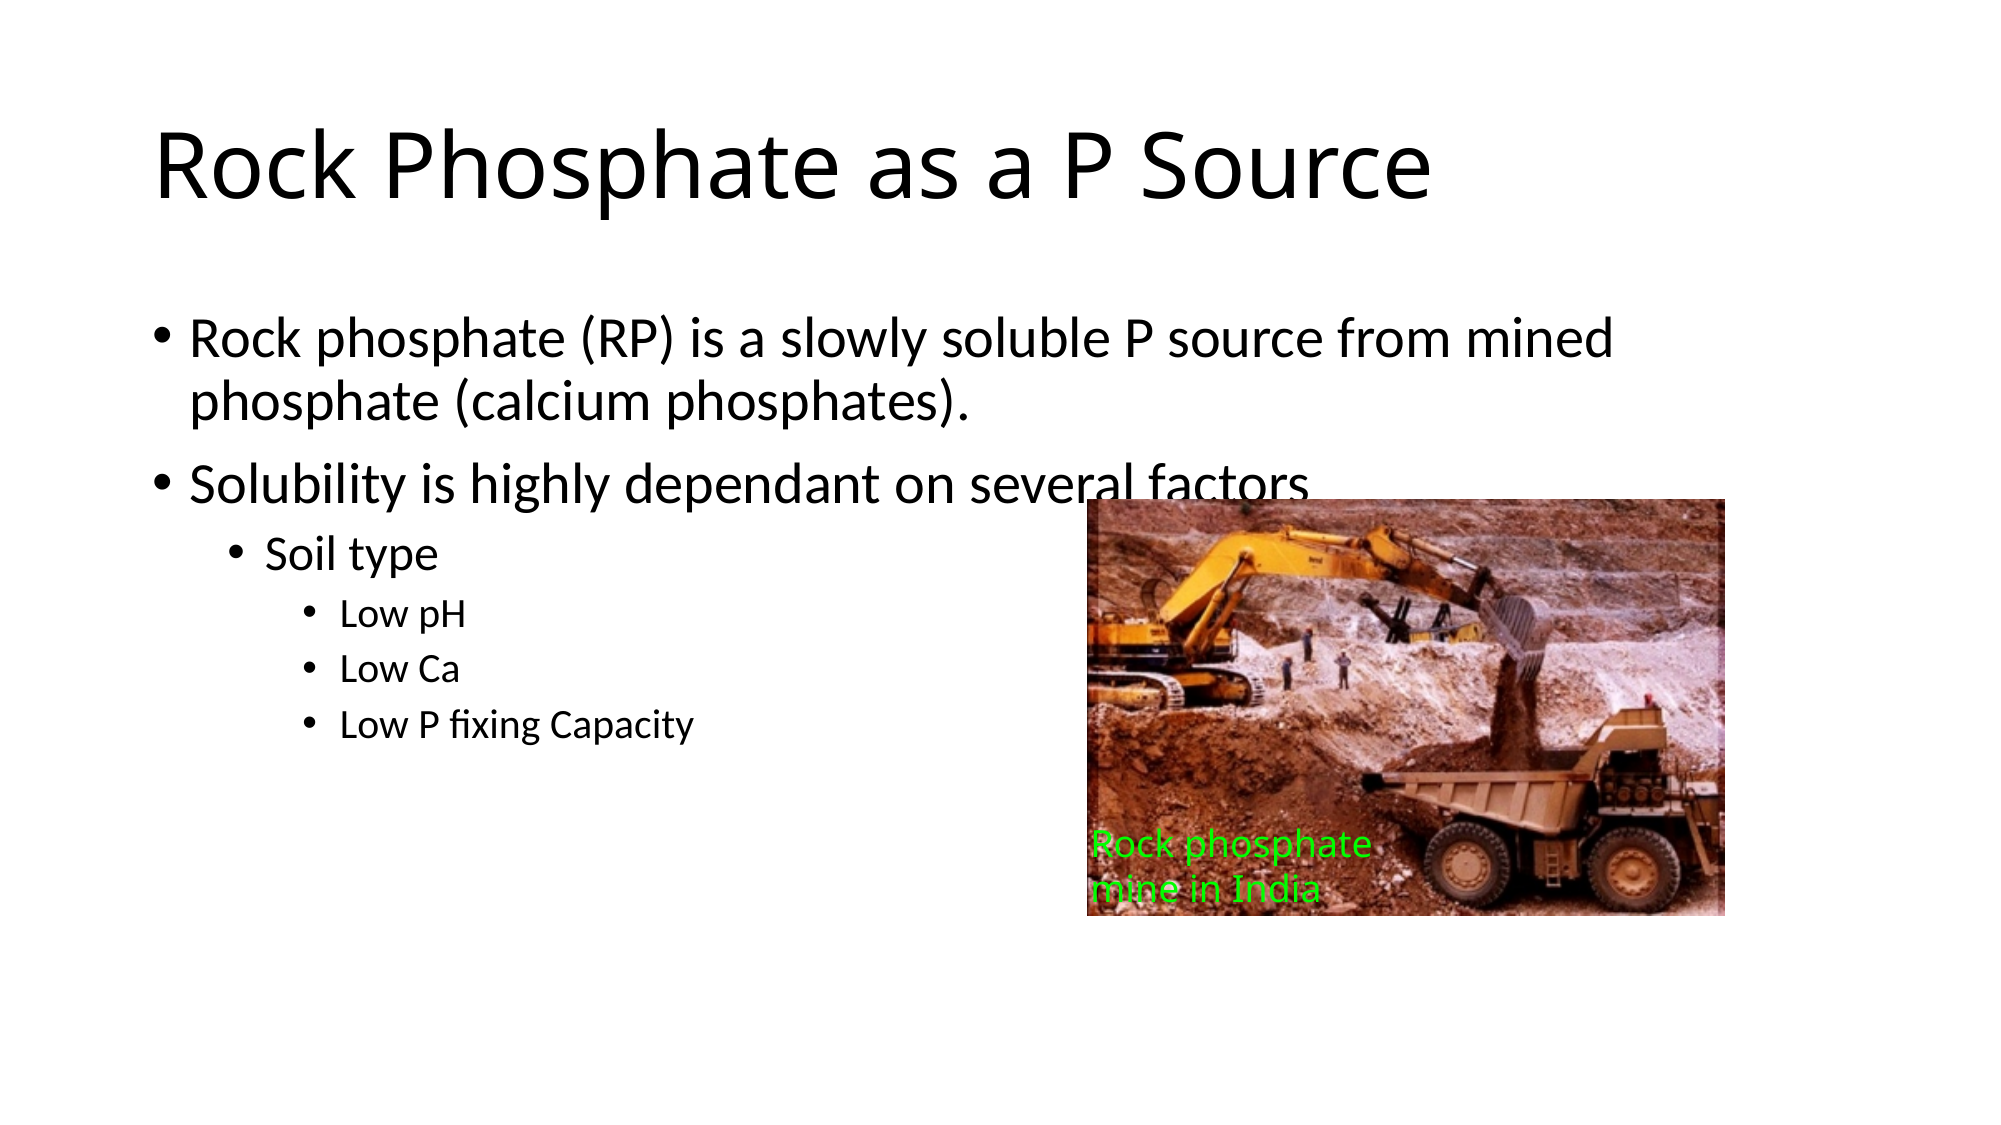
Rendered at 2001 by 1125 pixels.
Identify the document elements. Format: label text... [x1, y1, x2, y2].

text_box Rock phosphate mine in India [1075, 812, 1388, 918]
list Rock phosphate (RP) is a slowly soluble P source from mined phosphate (calcium phosphates). Solubility is highly dependant on several factors Soil type Low pH Low Ca Low P fixing Capacity [137, 299, 1863, 1014]
title Rock Phosphate as a P Source [137, 59, 1863, 278]
picture [1087, 499, 1725, 916]
